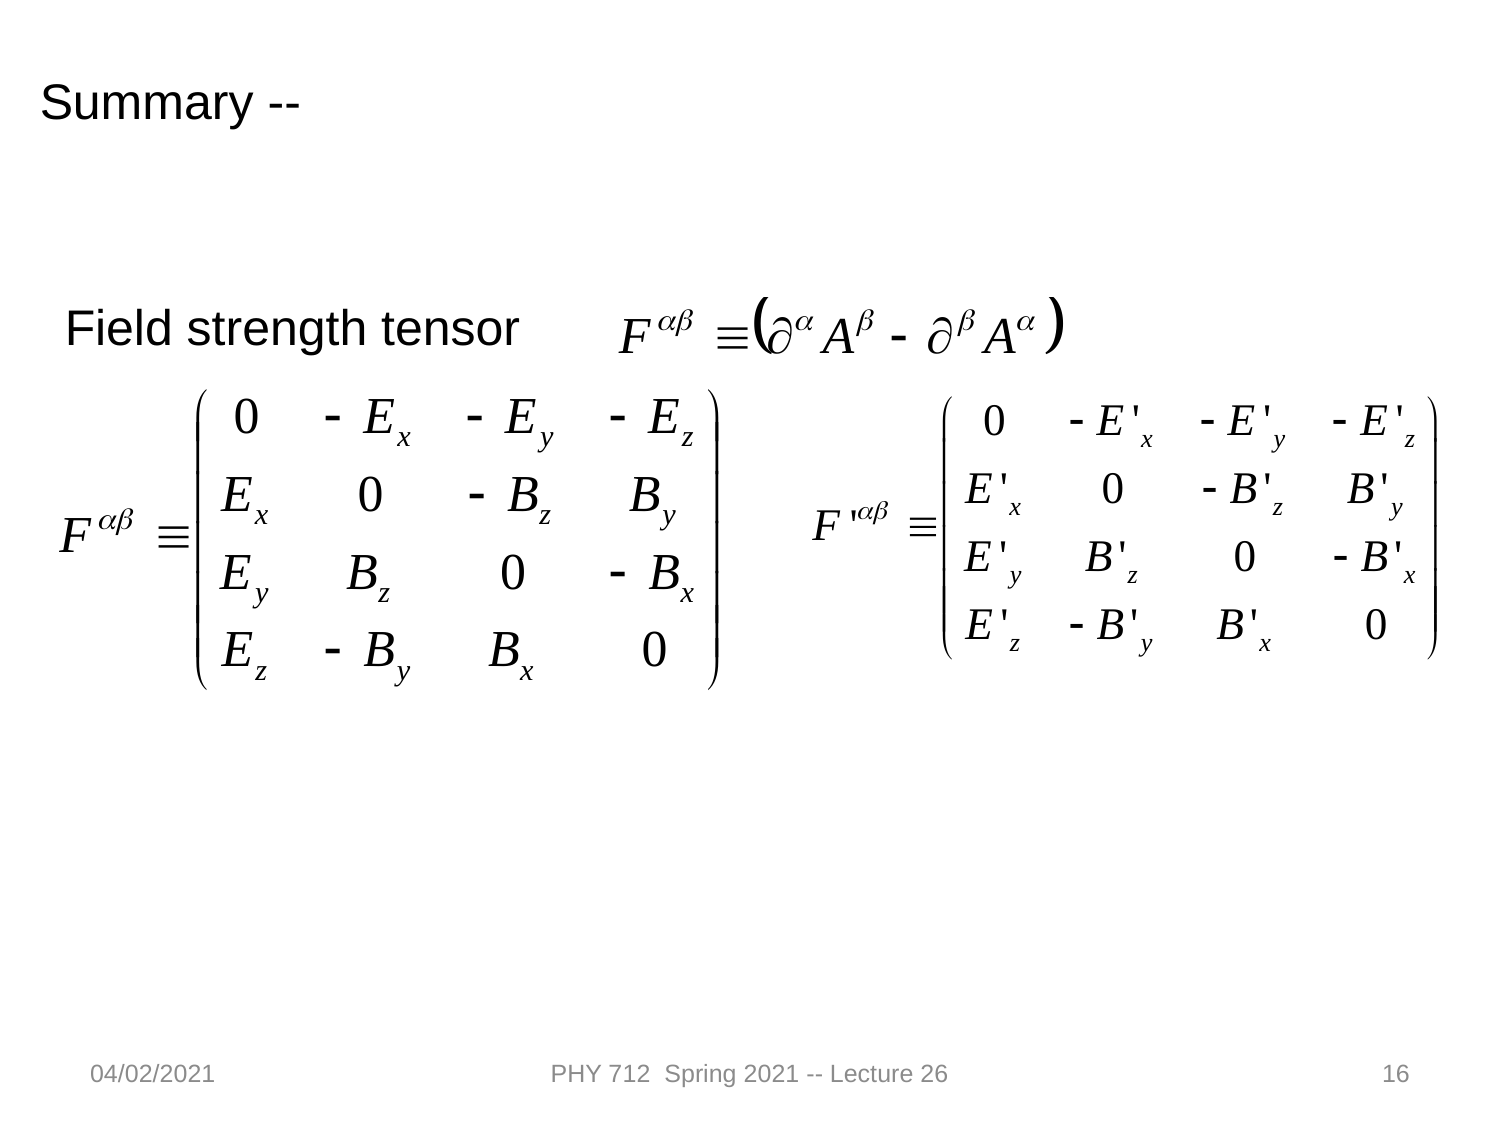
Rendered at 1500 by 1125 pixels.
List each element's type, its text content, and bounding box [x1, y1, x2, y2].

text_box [804, 388, 1451, 669]
footer PHY 712 Spring 2021 -- Lecture 26 [512, 1042, 988, 1103]
text_box Field strength tensor [50, 288, 1150, 363]
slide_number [75, 1042, 425, 1103]
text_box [609, 297, 1064, 376]
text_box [49, 379, 734, 701]
text_box Summary -- [24, 62, 1263, 138]
slide_number 16 [1074, 1042, 1425, 1103]
